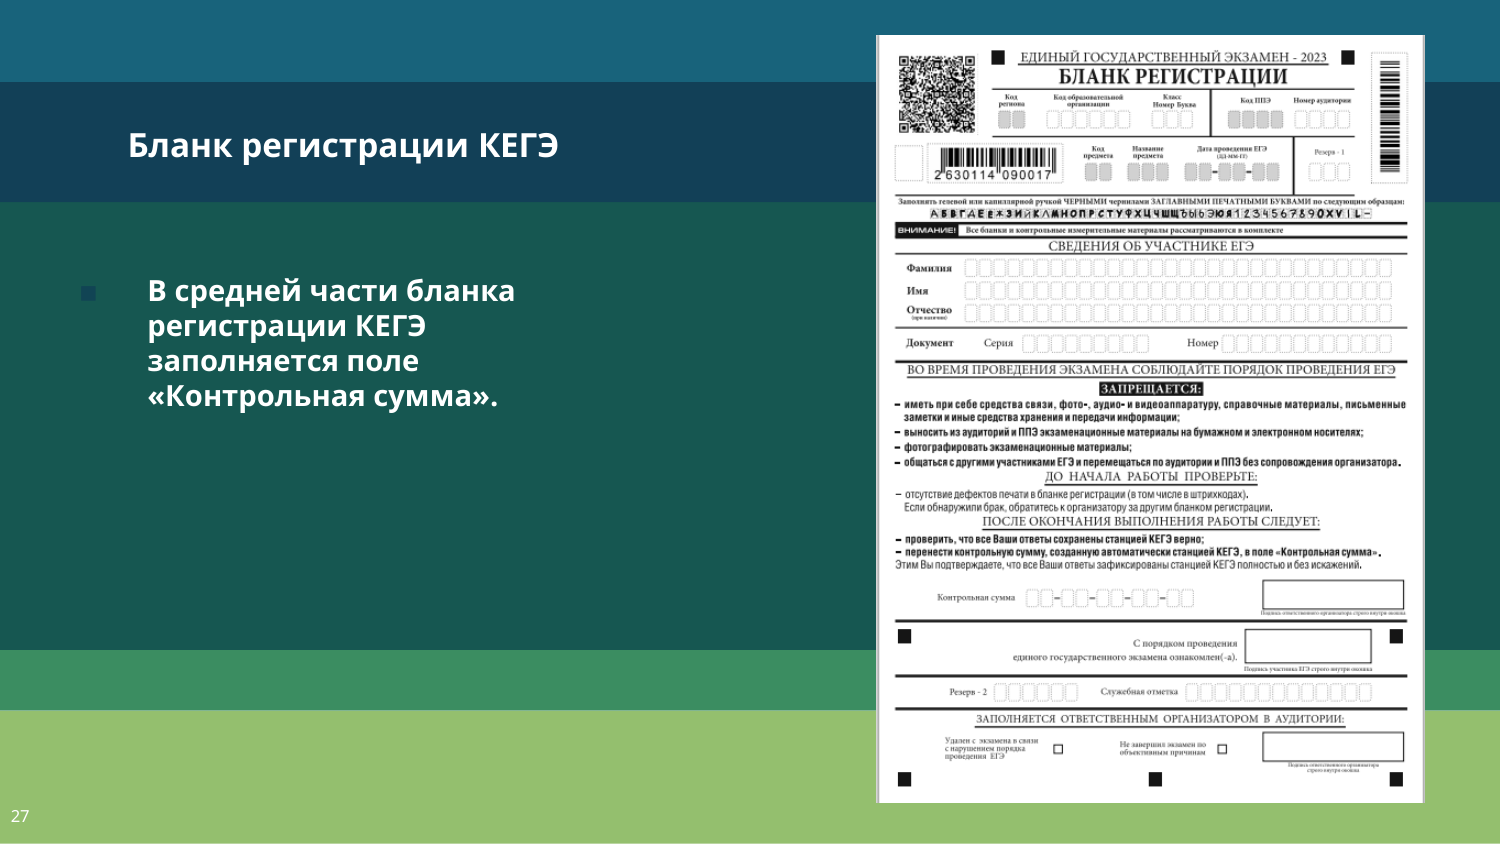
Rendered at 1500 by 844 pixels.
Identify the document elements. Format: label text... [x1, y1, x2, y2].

slide_number 27 [0, 790, 49, 844]
picture [875, 35, 1425, 803]
subtitle В средней части бланка регистрации КЕГЭ заполняется поле «Контрольная сумма». [57, 171, 639, 514]
title Бланк регистрации КЕГЭ [112, 81, 870, 207]
